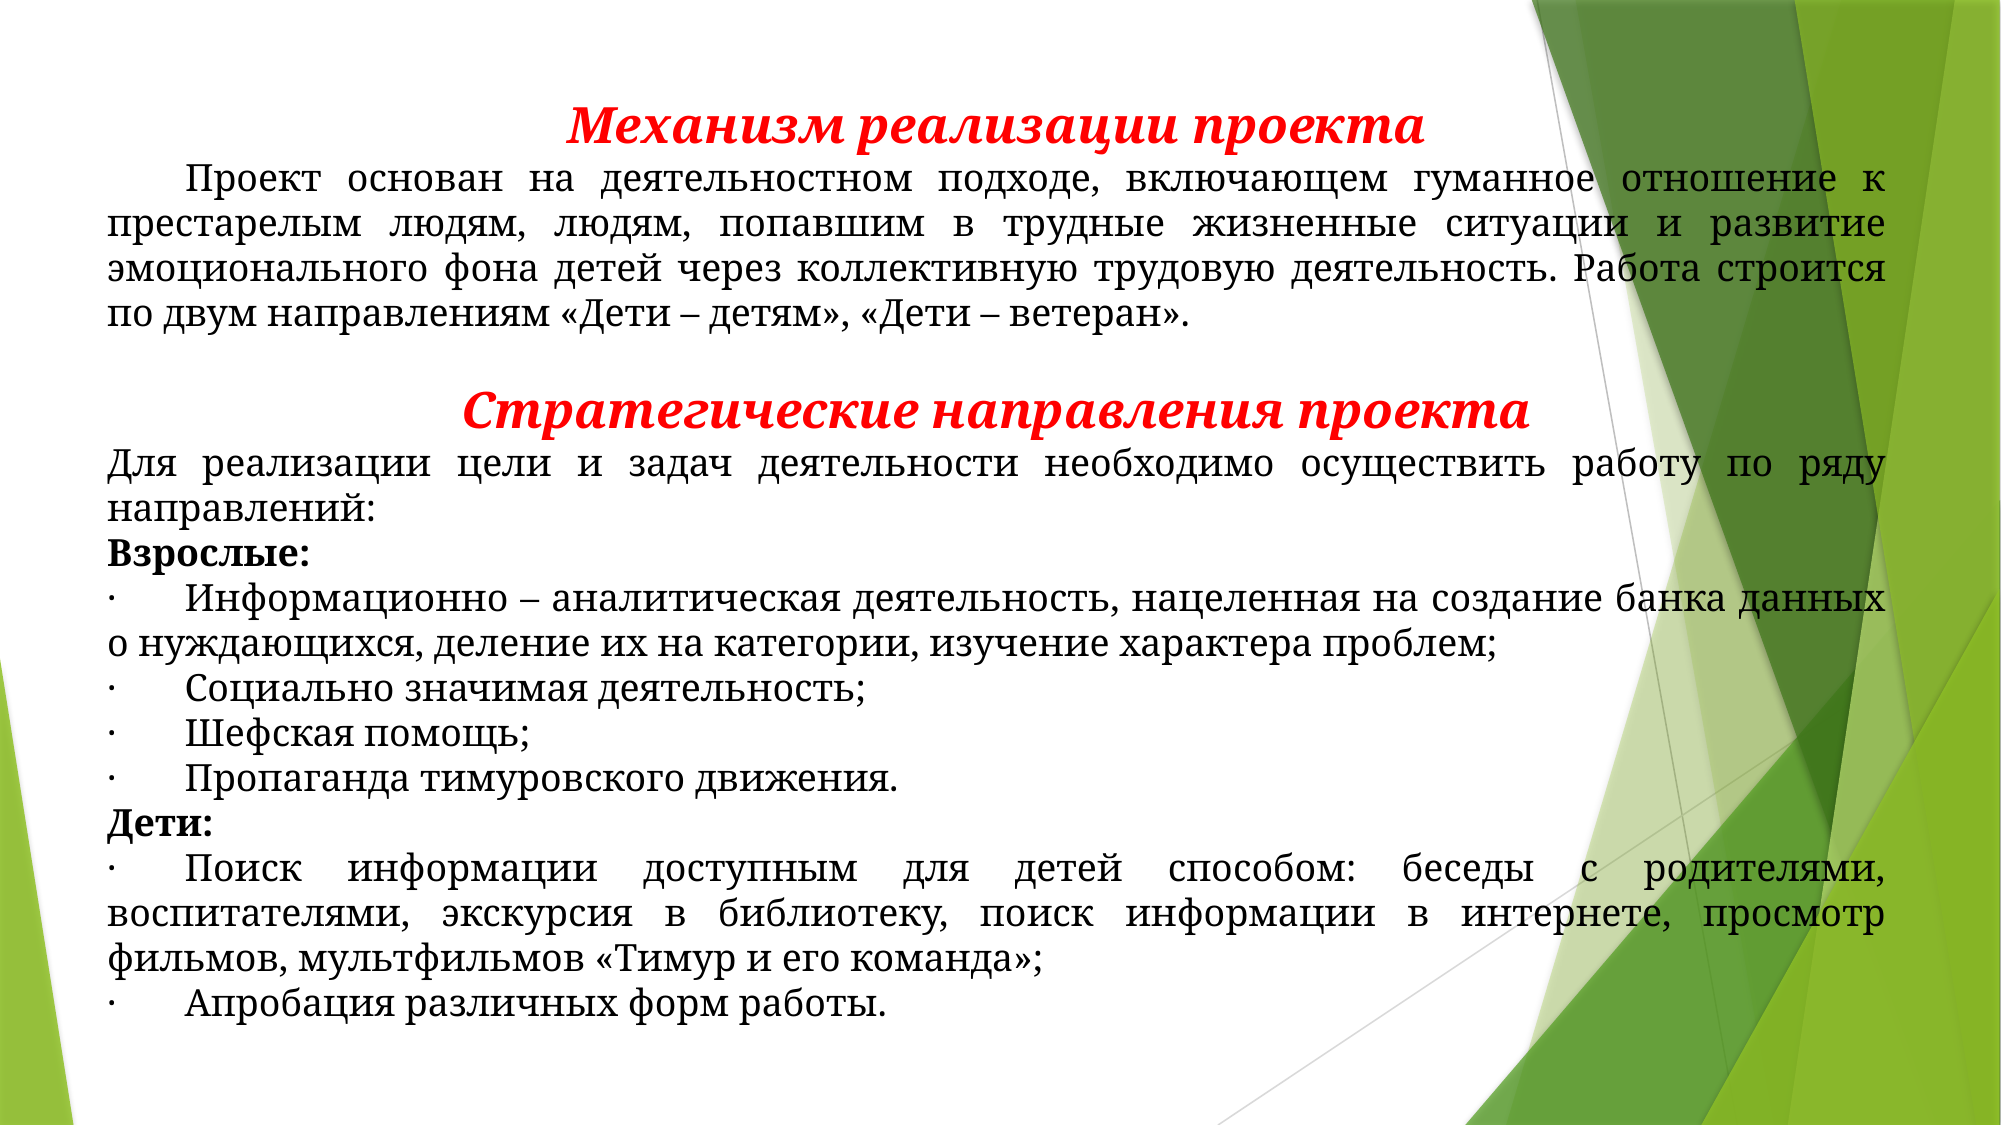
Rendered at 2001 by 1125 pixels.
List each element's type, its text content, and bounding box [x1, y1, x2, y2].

text_box Механизм реализации проекта Проект основан на деятельностном подходе, включающем гуманное отношение к престарелым людям, людям, попавшим в трудные жизненные ситуации и развитие эмоционального фона детей через коллективную трудовую деятельность. Работа строится по двум направлениям «Дети – детям», «Дети – ветеран». Стратегические направления проекта Для реализации цели и задач деятельности необходимо осуществить работу по ряду направлений: Взрослые: · Информационно – аналитическая деятельность, нацеленная на создание банка данных о нуждающихся, деление их на категории, изучение характера проблем; · Социально значимая деятельность; · Шефская помощь; · Пропаганда тимуровского движения. Дети: · Поиск информации доступным для детей способом: беседы с родителями, воспитателями, экскурсия в библиотеку, поиск информации в интернете, просмотр фильмов, мультфильмов «Тимур и его команда»; · Апробация различных форм работы. [92, 86, 1902, 1125]
